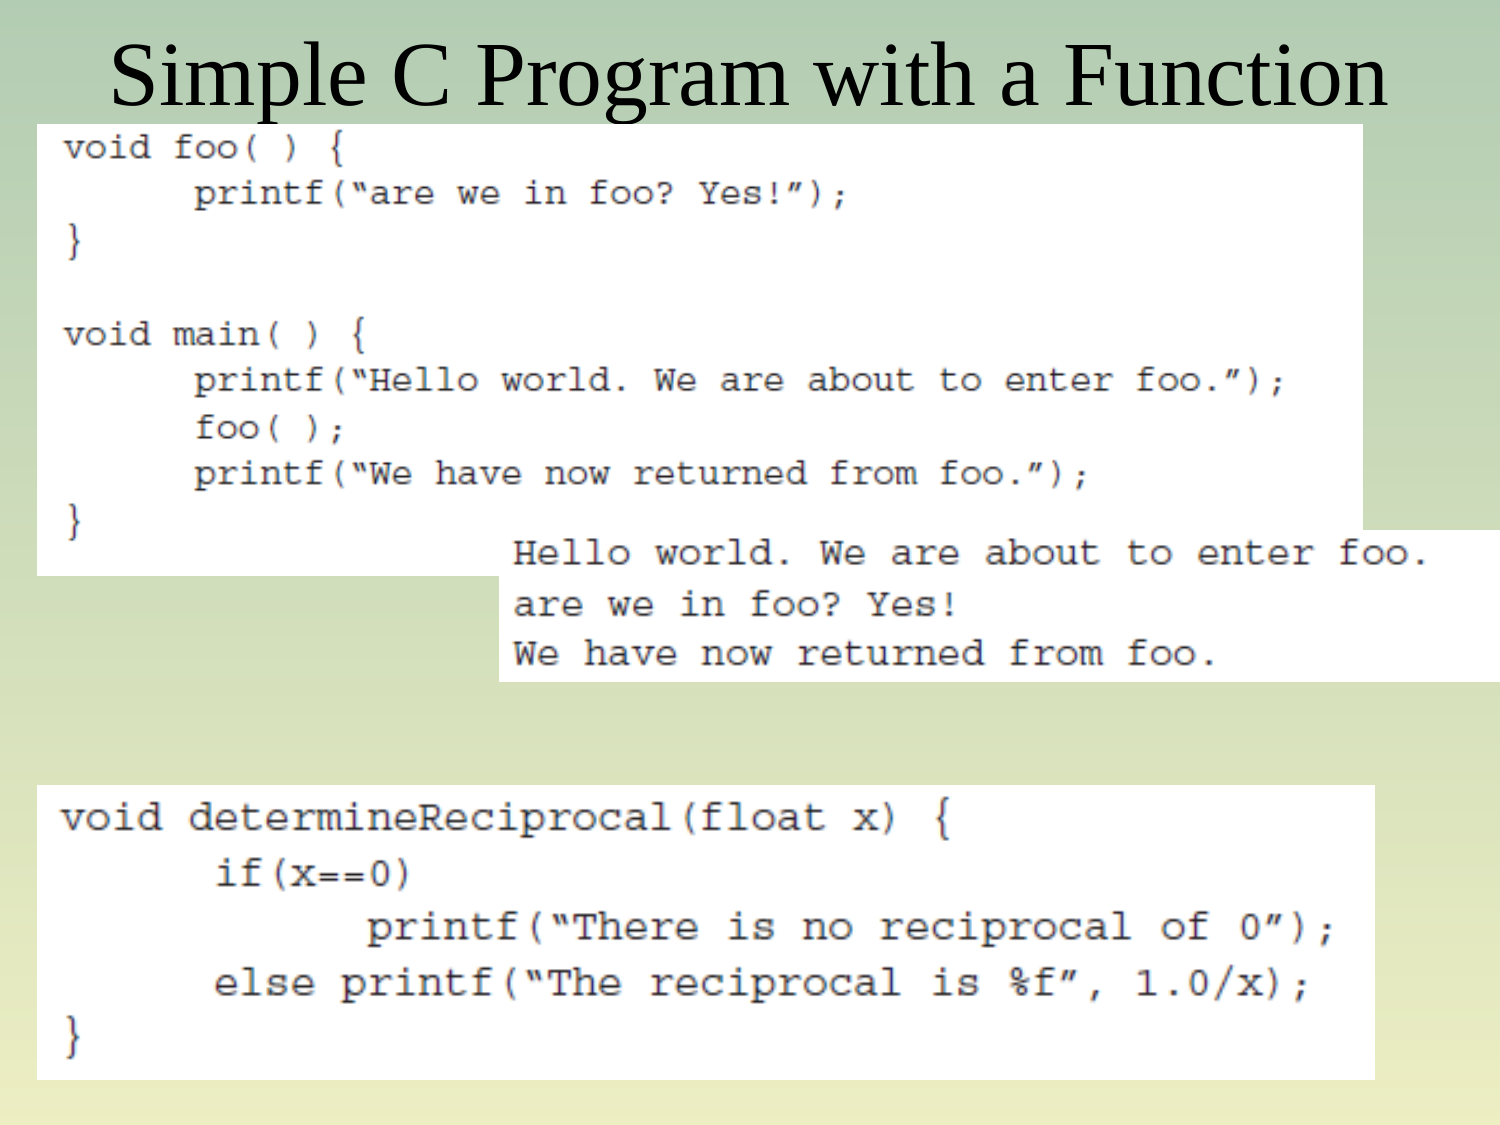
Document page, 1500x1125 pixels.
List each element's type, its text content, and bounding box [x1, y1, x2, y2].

picture [37, 785, 1375, 1080]
picture [37, 124, 1500, 682]
title Simple C Program with a Function [75, 0, 1425, 163]
